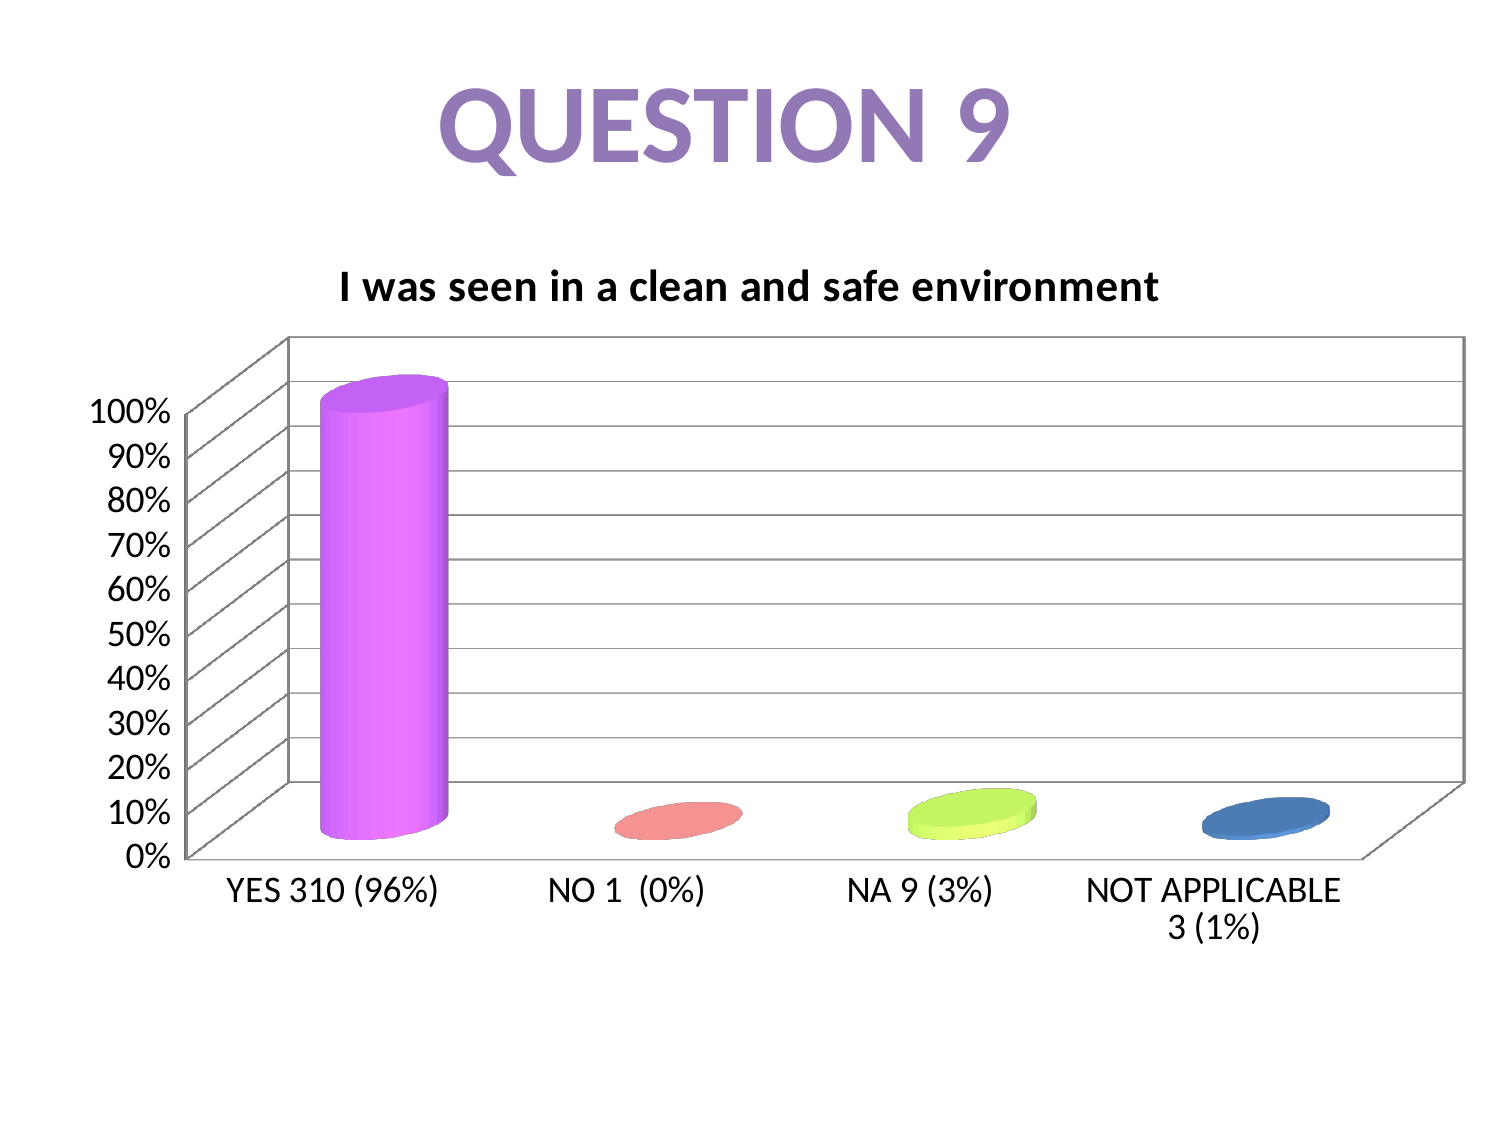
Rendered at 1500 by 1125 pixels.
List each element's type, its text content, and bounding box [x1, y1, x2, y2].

chart [29, 228, 1471, 1036]
text_box QUESTION 9 [422, 42, 1027, 193]
